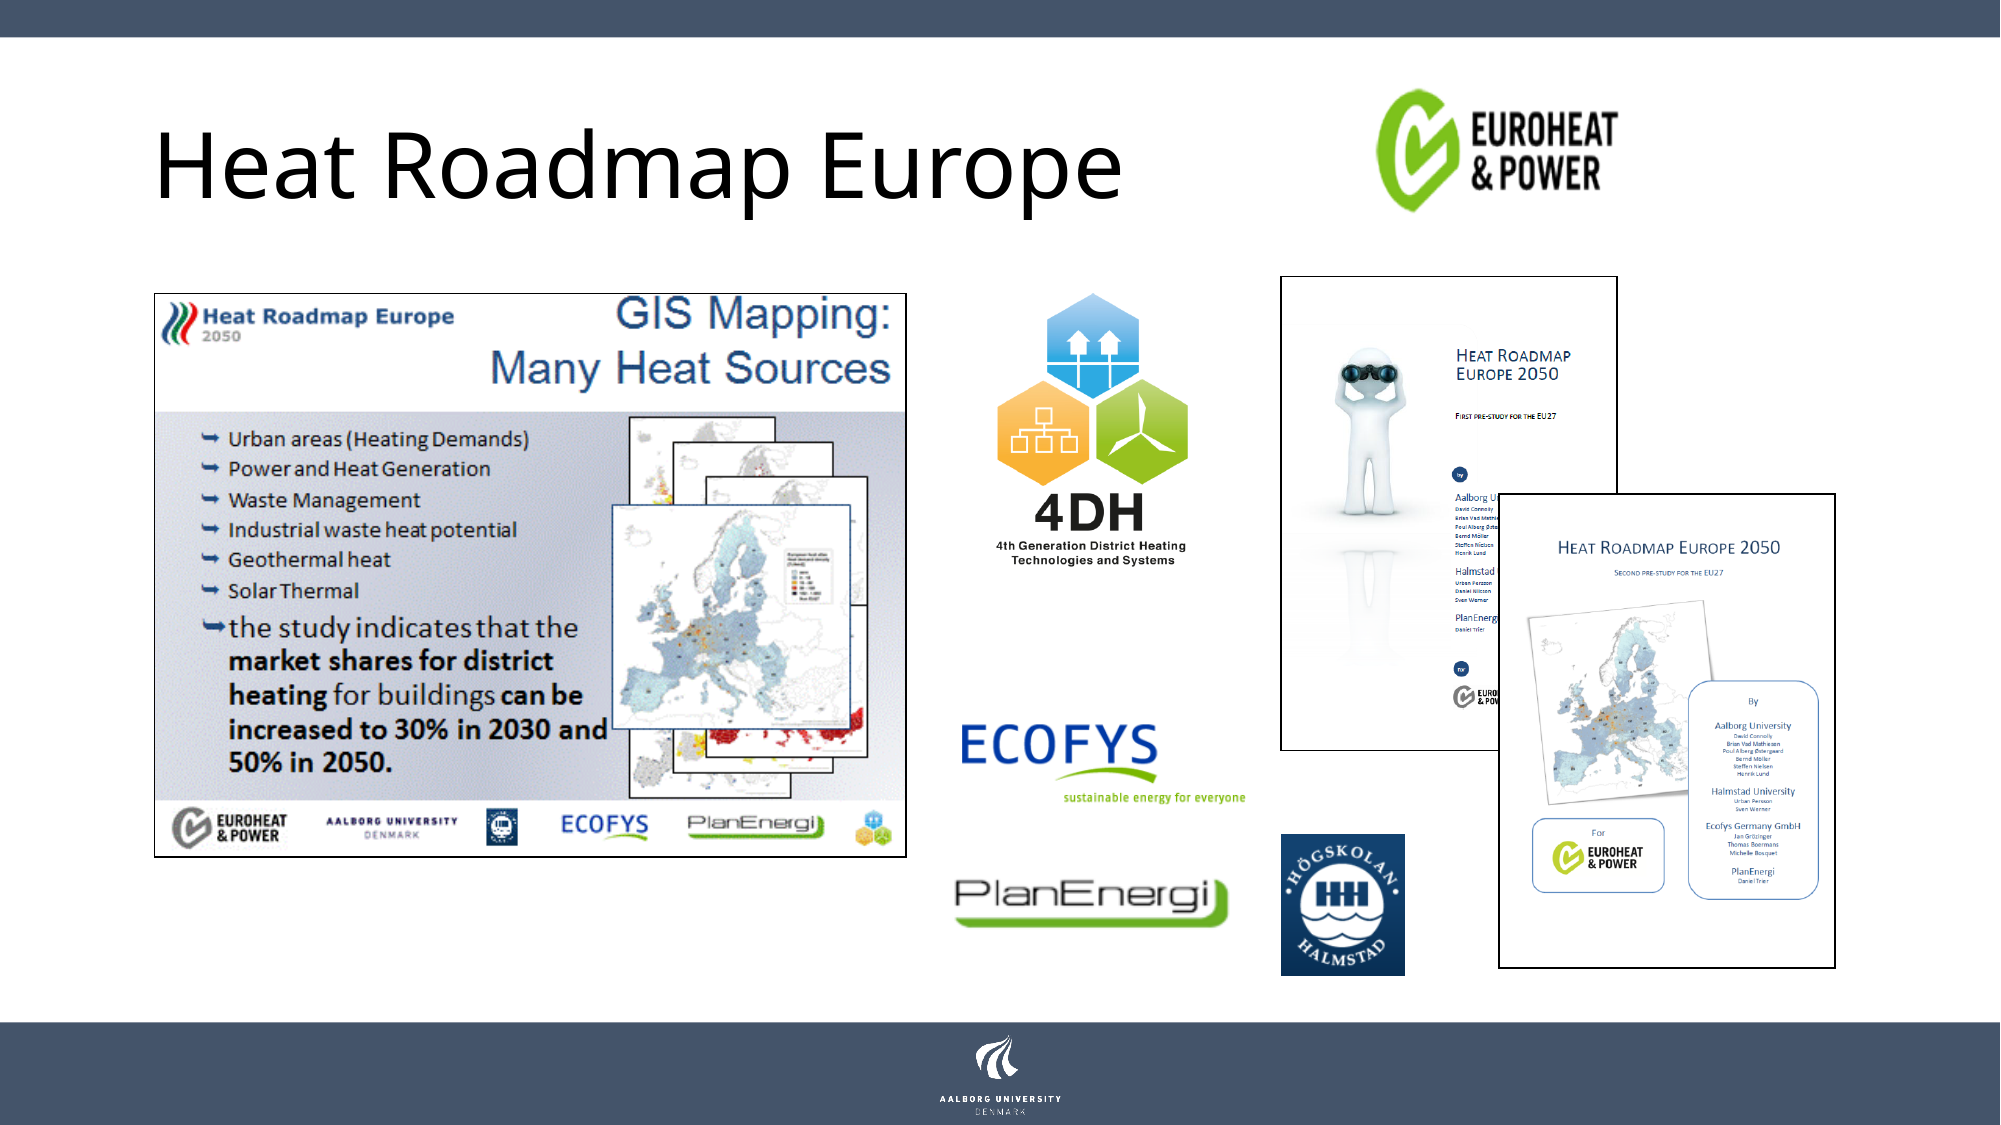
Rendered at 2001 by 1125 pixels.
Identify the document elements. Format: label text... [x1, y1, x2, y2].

picture [155, 294, 906, 857]
picture [929, 1024, 1071, 1125]
picture [996, 293, 1190, 567]
picture [940, 877, 1248, 933]
picture [960, 719, 1248, 807]
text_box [1281, 834, 1405, 977]
picture [1368, 76, 1629, 218]
picture [1281, 277, 1834, 968]
title Heat Roadmap Europe [137, 59, 1863, 278]
